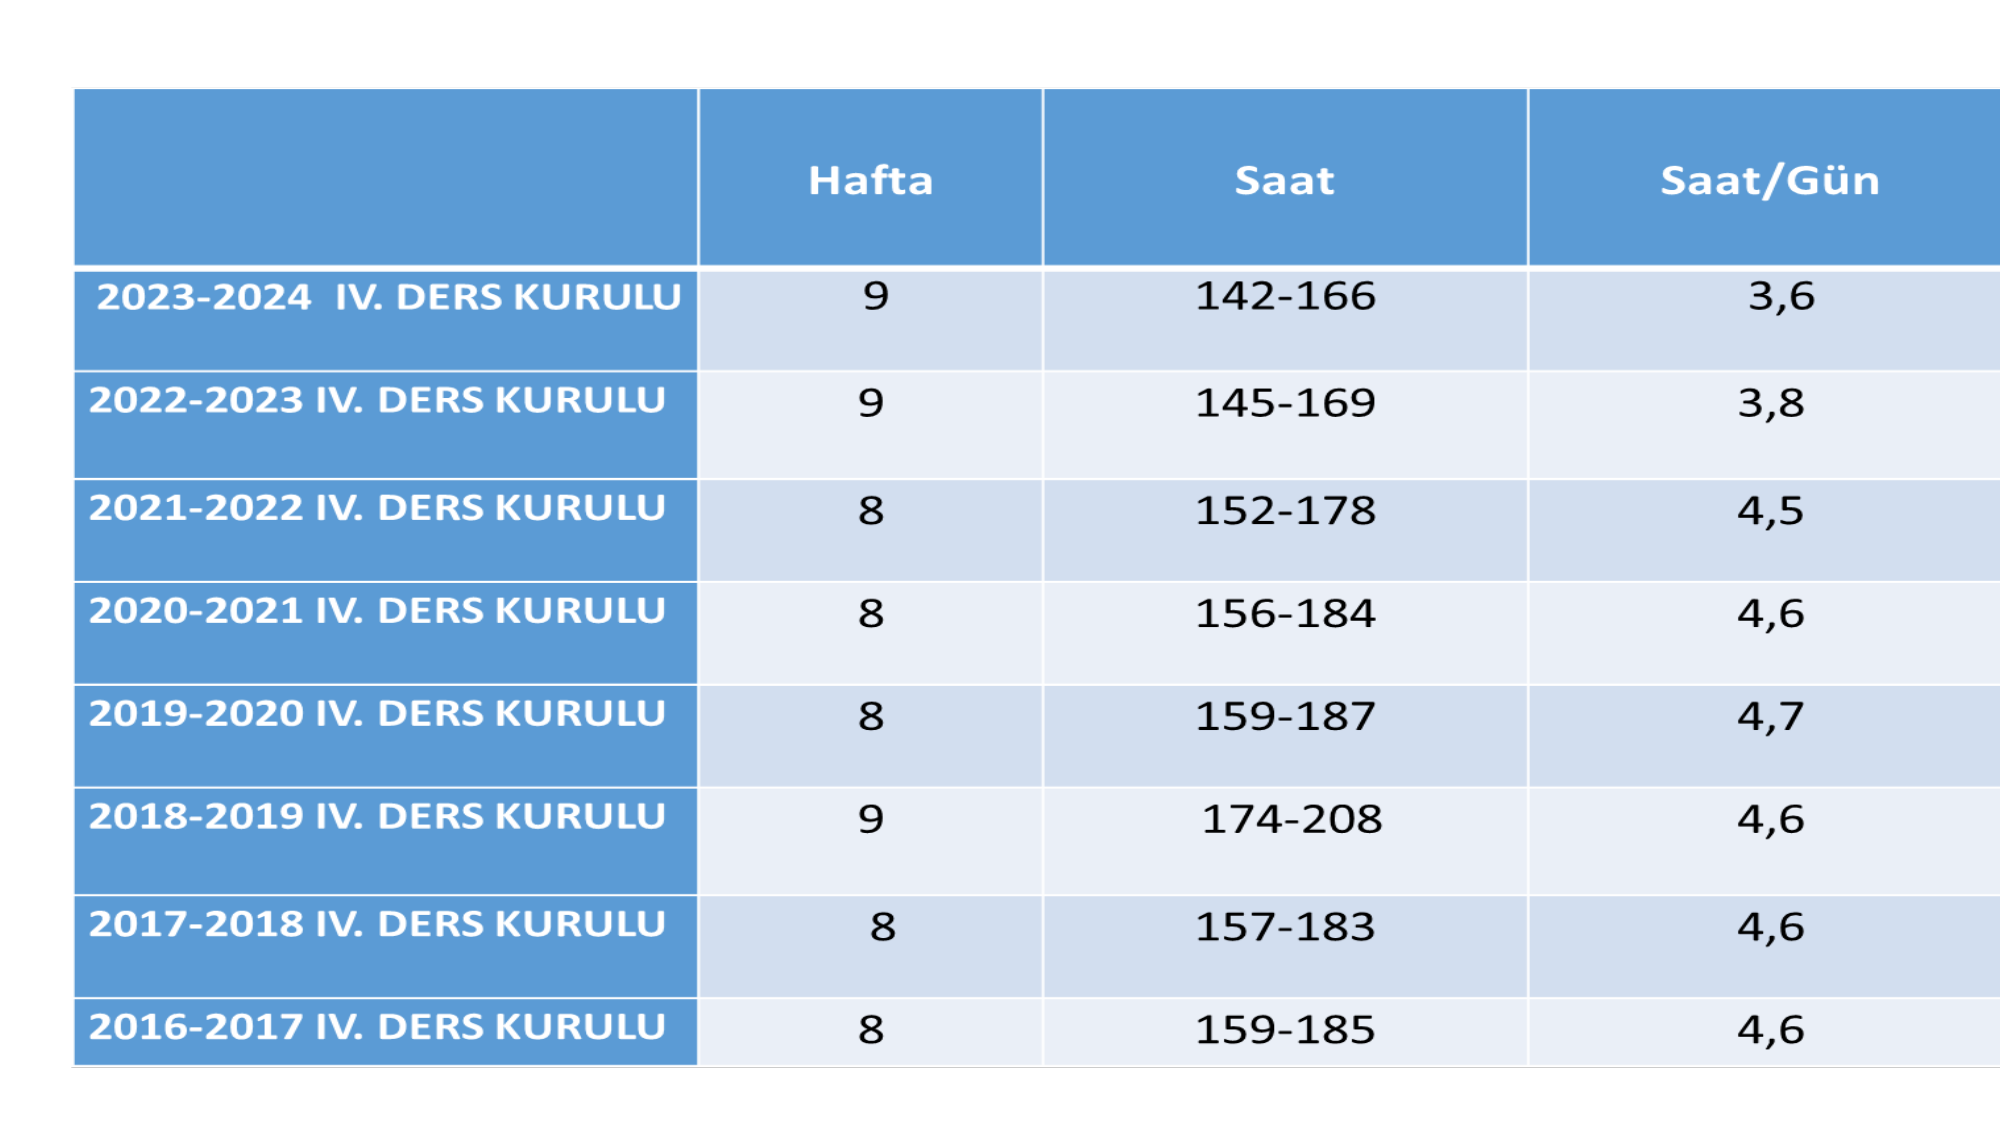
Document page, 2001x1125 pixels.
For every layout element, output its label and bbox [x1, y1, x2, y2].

list [71, 86, 2000, 1082]
